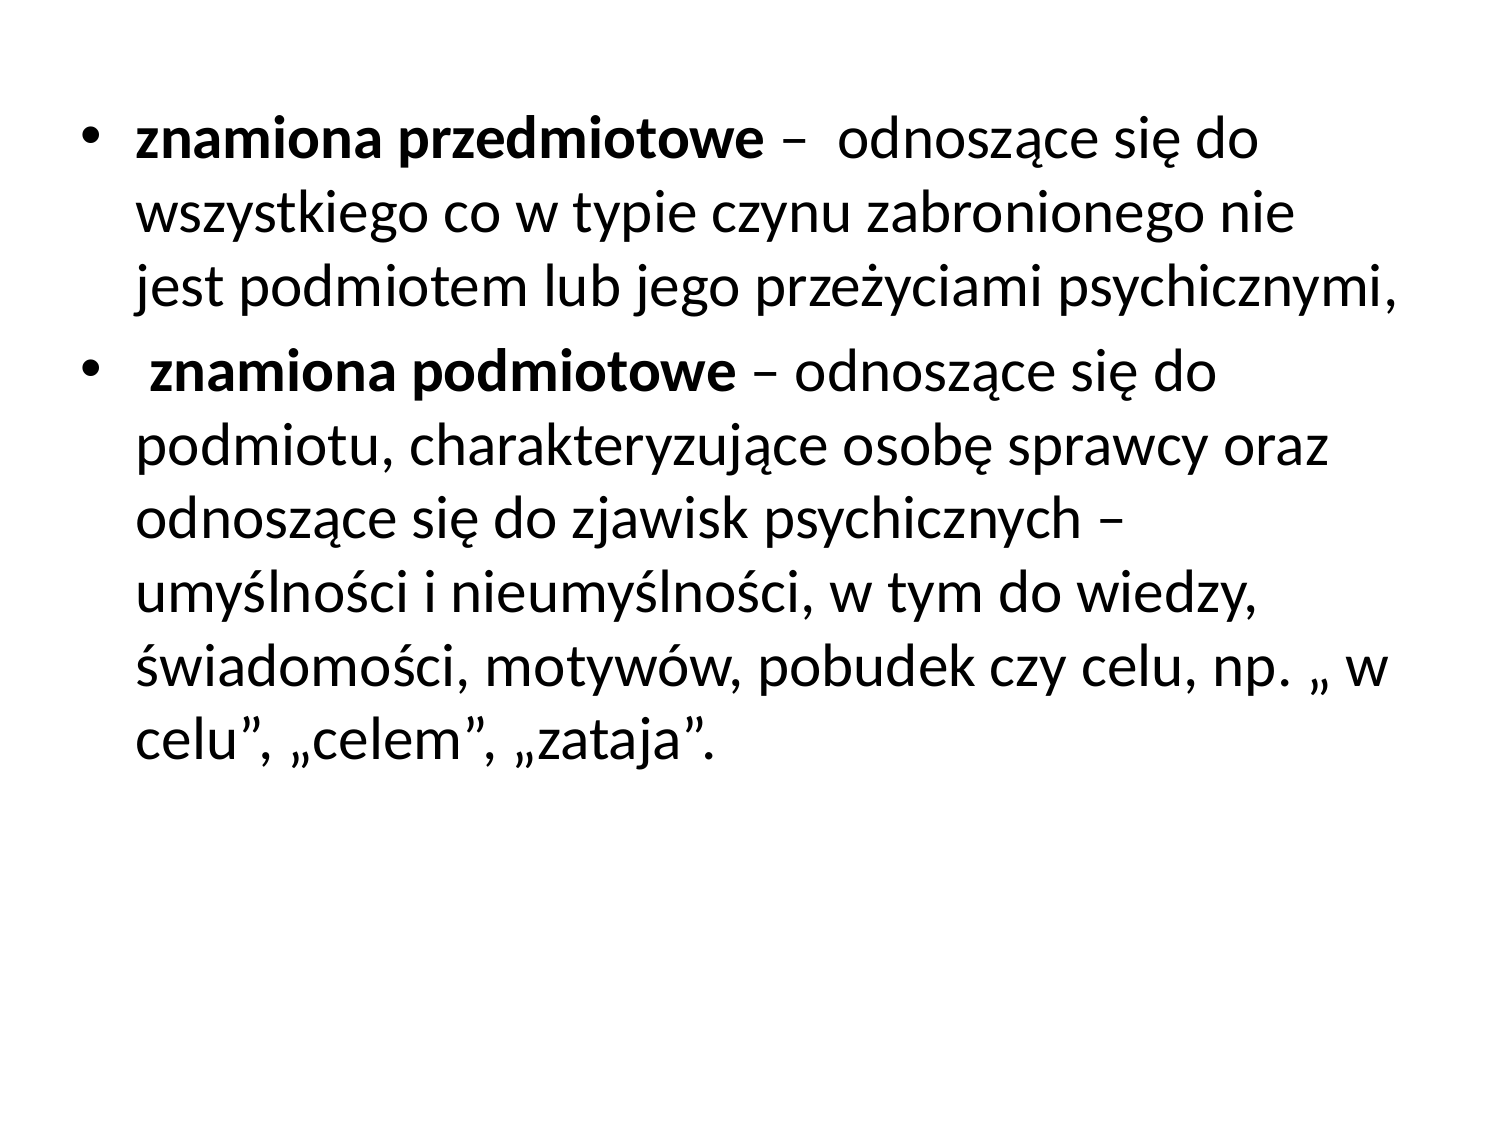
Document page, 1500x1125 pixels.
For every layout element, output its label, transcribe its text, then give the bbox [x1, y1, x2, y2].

list znamiona przedmiotowe – odnoszące się do wszystkiego co w typie czynu zabronionego nie jest podmiotem lub jego przeżyciami psychicznymi, znamiona podmiotowe – odnoszące się do podmiotu, charakteryzujące osobę sprawcy oraz odnoszące się do zjawisk psychicznych – umyślności i nieumyślności, w tym do wiedzy, świadomości, motywów, pobudek czy celu, np. „ w celu”, „celem”, „zataja”. [64, 90, 1415, 833]
